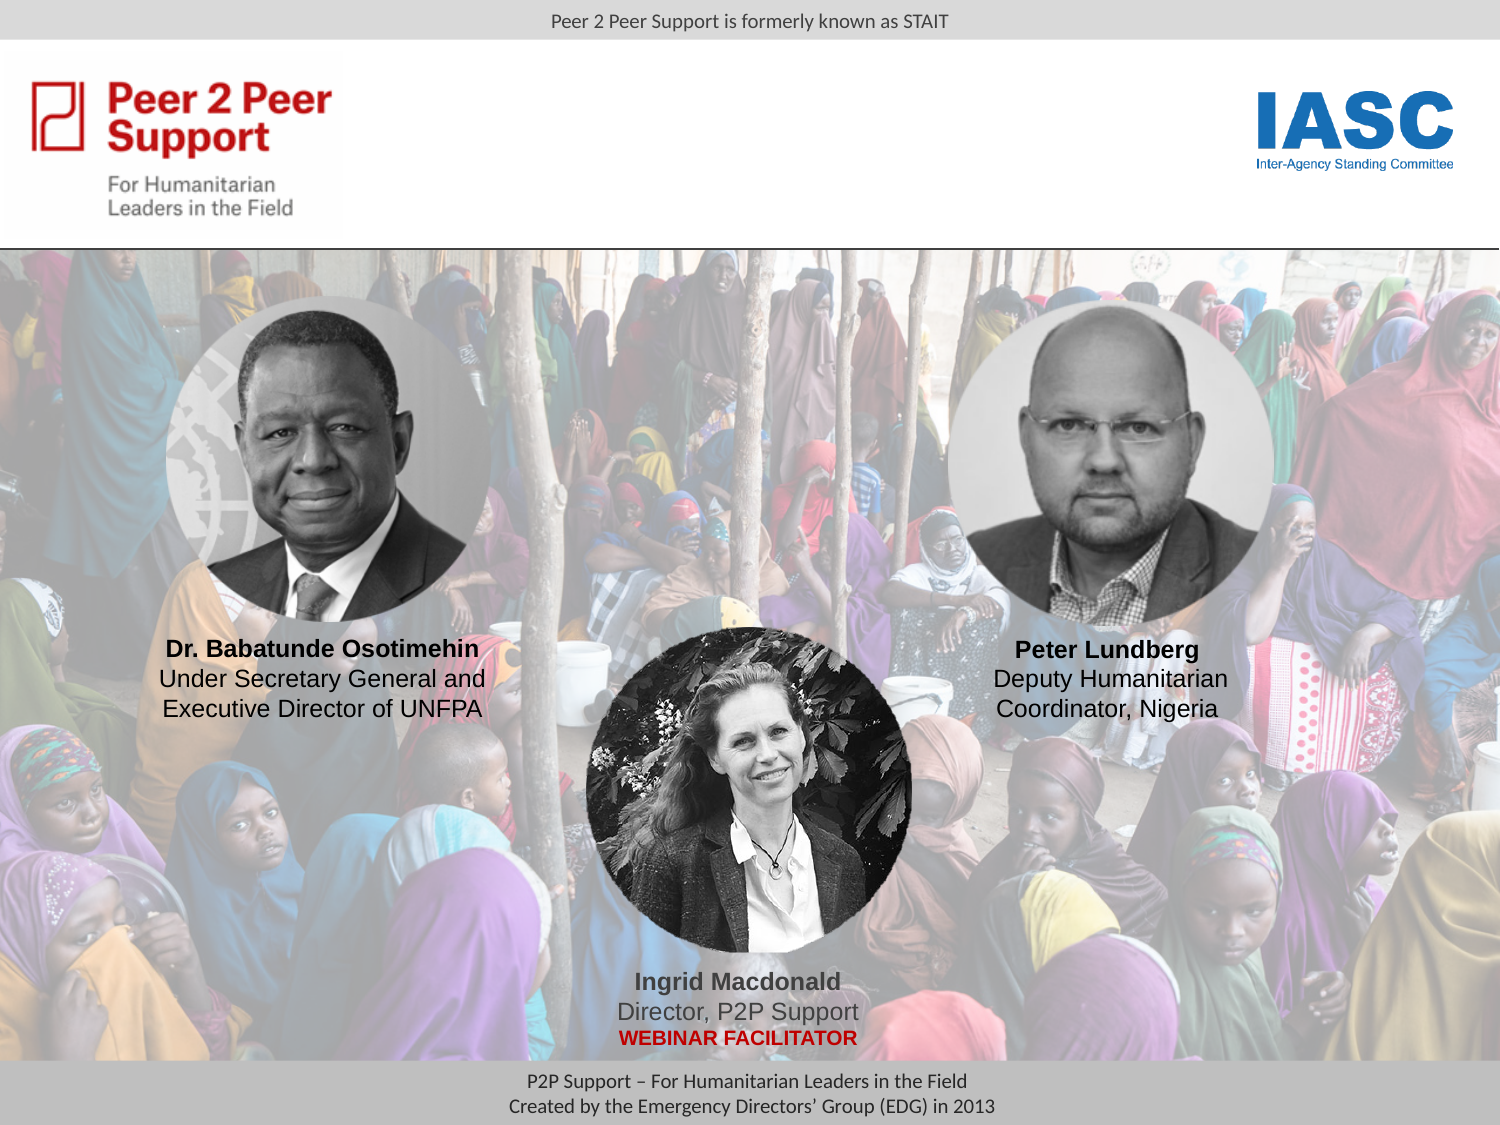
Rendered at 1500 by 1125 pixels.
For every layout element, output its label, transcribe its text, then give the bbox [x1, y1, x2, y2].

picture [1257, 91, 1454, 171]
text_box Peer 2 Peer Support is formerly known as STAIT [0, 0, 1500, 40]
text_box P2P Support – For Humanitarian Leaders in the Field Created by the Emergency Directors’ Group (EDG) in 2013 [0, 1068, 1500, 1125]
picture [0, 250, 1500, 1061]
picture [4, 50, 343, 239]
